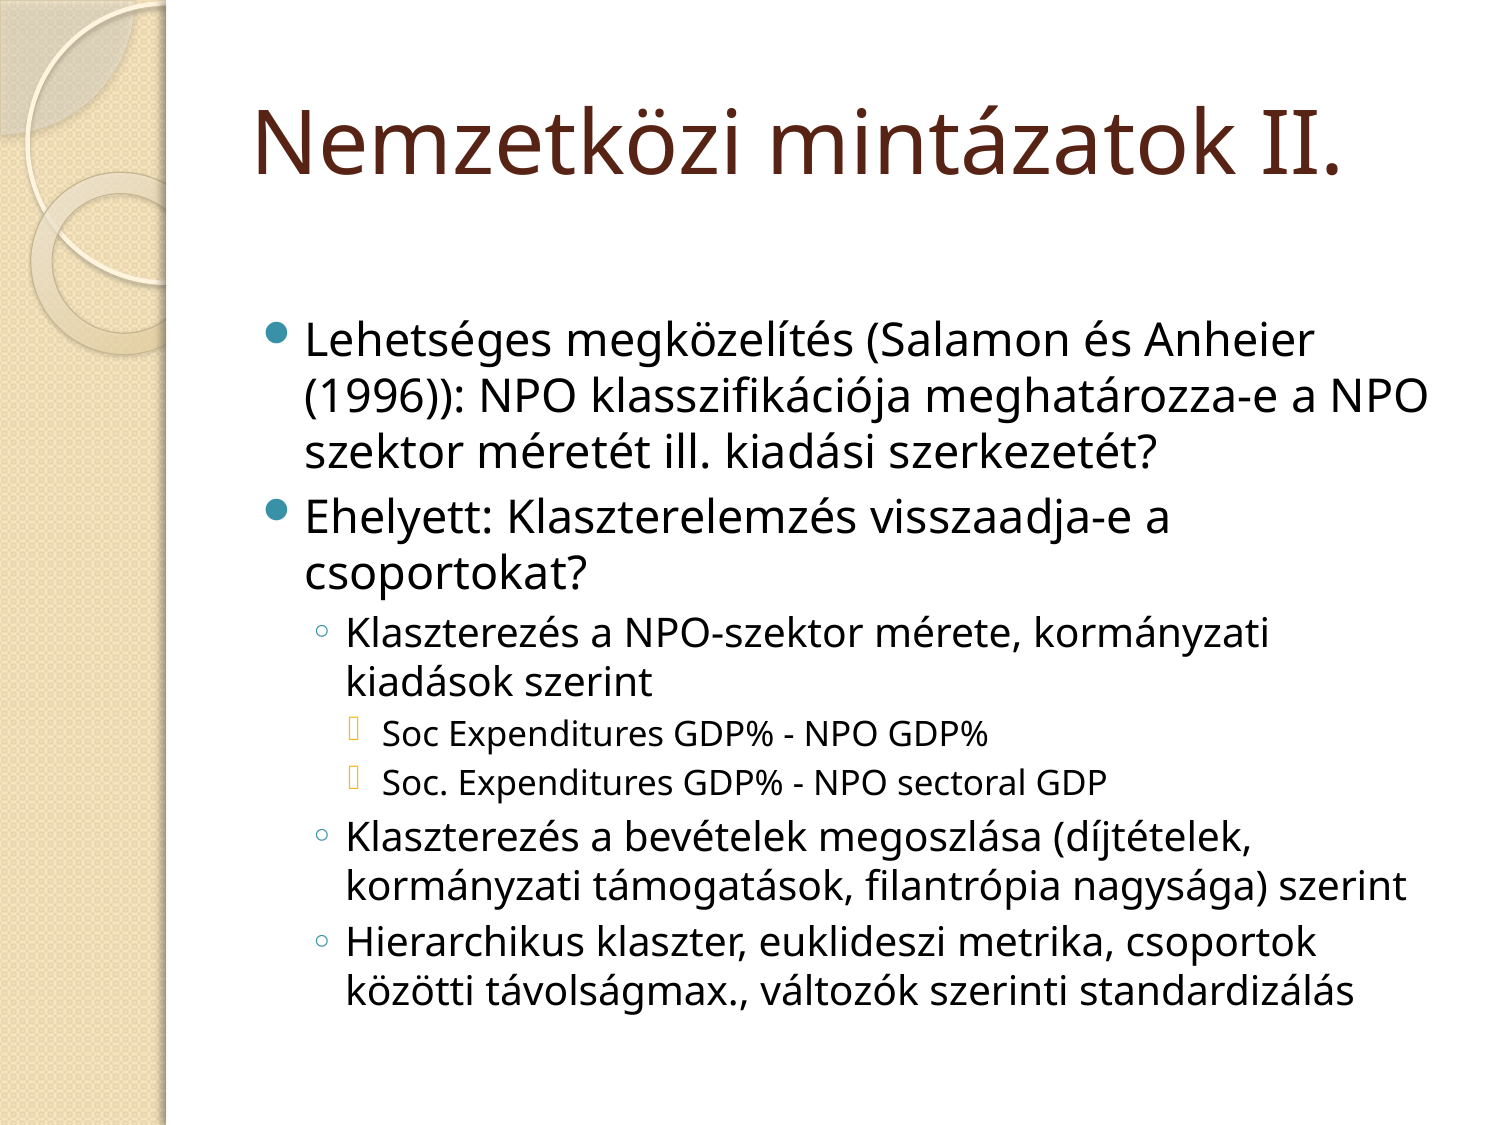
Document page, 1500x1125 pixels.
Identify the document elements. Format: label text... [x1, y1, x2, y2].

title Nemzetközi mintázatok II. [235, 45, 1466, 233]
list Lehetséges megközelítés (Salamon és Anheier (1996)): NPO klasszifikációja meghatározza-e a NPO szektor méretét ill. kiadási szerkezetét? Ehelyett: Klaszterelemzés visszaadja-e a csoportokat? Klaszterezés a NPO-szektor mérete, kormányzati kiadások szerint Soc Expenditures GDP% - NPO GDP% Soc. Expenditures GDP% - NPO sectoral GDP Klaszterezés a bevételek megoszlása (díjtételek, kormányzati támogatások, filantrópia nagysága) szerint Hierarchikus klaszter, euklideszi metrika, csoportok közötti távolságmax., változók szerinti standardizálás [235, 237, 1466, 1026]
